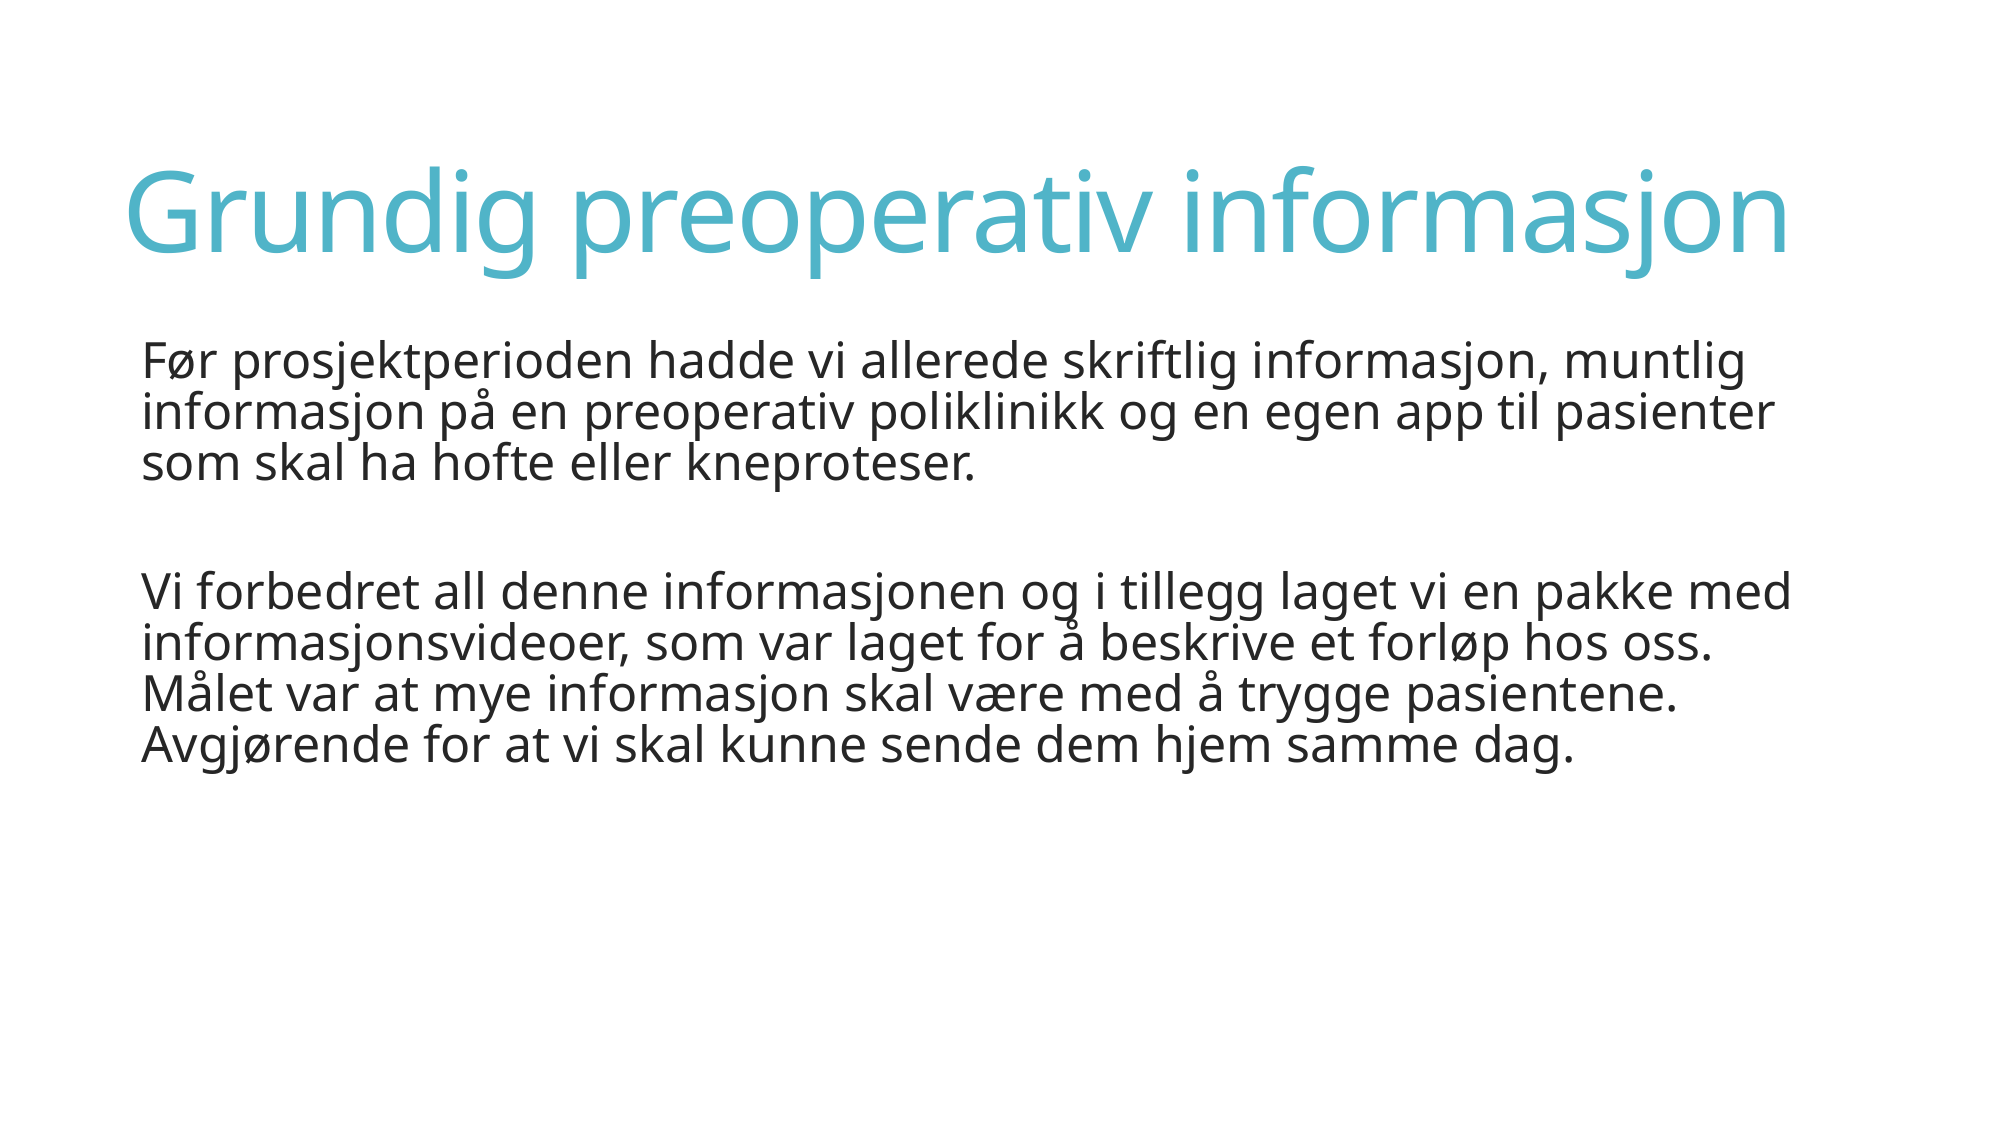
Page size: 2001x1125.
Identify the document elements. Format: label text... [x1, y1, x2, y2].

title Grundig preoperativ informasjon [107, 81, 1875, 354]
list Før prosjektperioden hadde vi allerede skriftlig informasjon, muntlig informasjon på en preoperativ poliklinikk og en egen app til pasienter som skal ha hofte eller kneproteser. Vi forbedret all denne informasjonen og i tillegg laget vi en pakke med informasjonsvideoer, som var laget for å beskrive et forløp hos oss. Målet var at mye informasjon skal være med å trygge pasientene. Avgjørende for at vi skal kunne sende dem hjem samme dag. [111, 329, 1876, 948]
